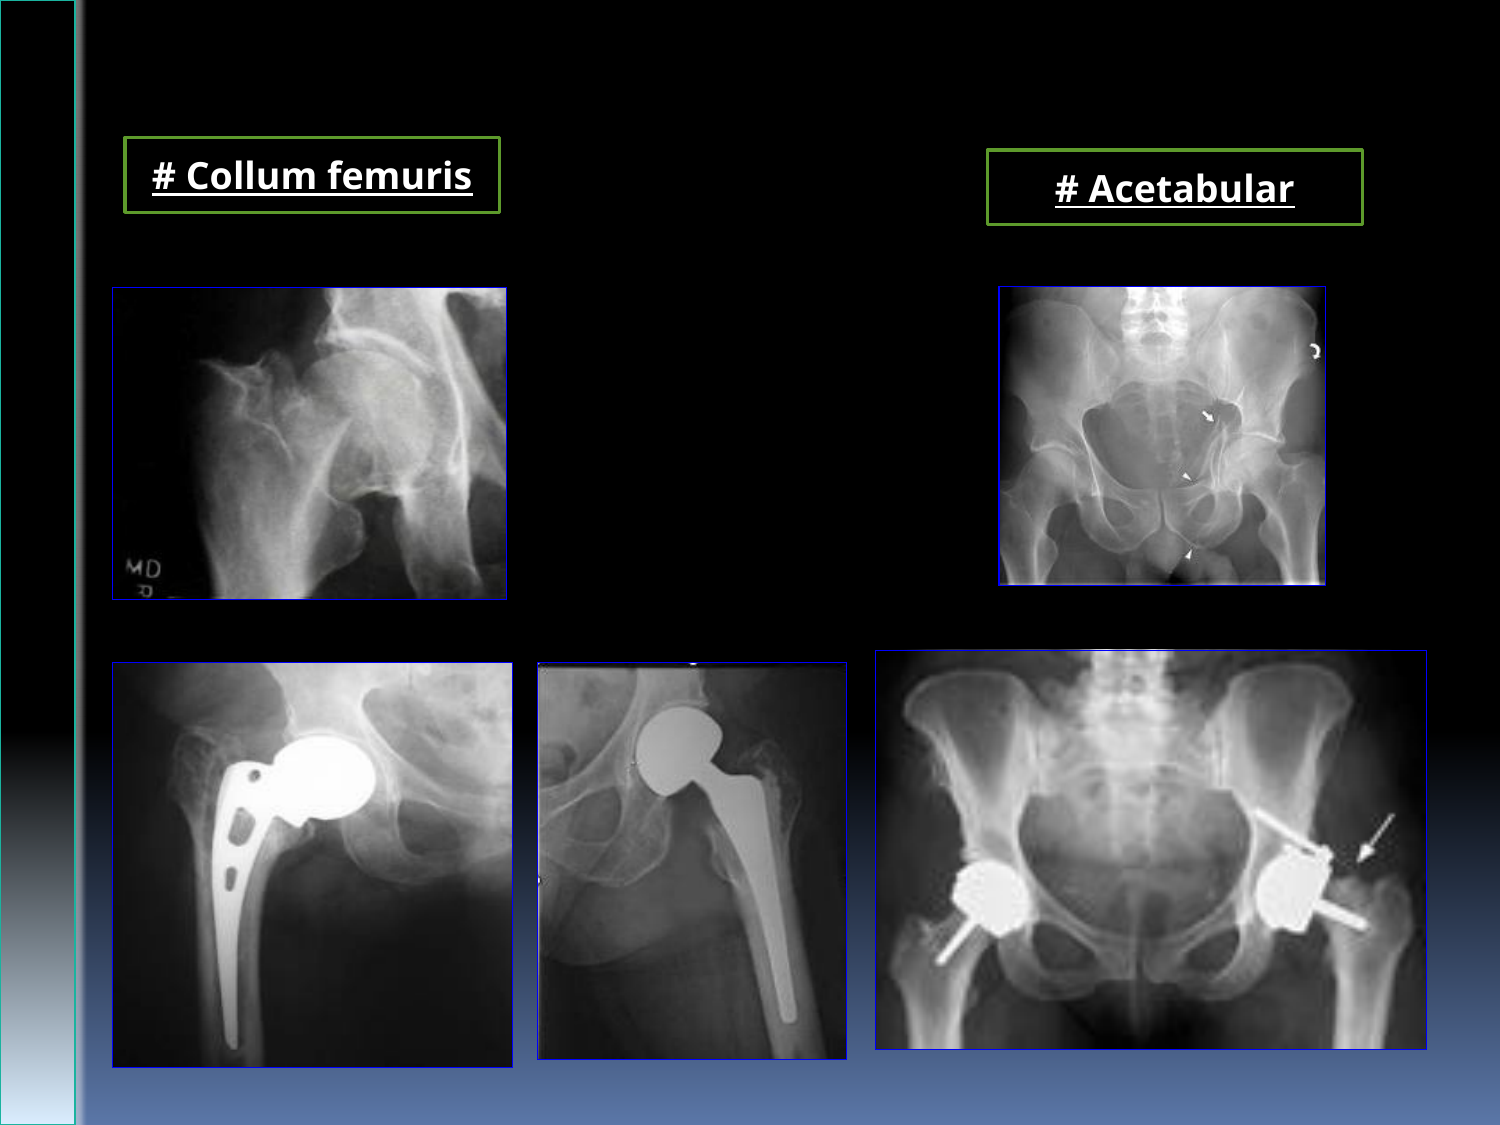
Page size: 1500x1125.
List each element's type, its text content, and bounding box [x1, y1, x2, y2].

text_box # Collum femuris [123, 136, 501, 214]
picture [537, 661, 848, 1060]
picture [112, 661, 513, 1069]
picture [874, 649, 1428, 1051]
text_box [0, 0, 76, 1125]
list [111, 286, 507, 601]
text_box # Acetabular [986, 148, 1364, 226]
picture [999, 287, 1326, 586]
